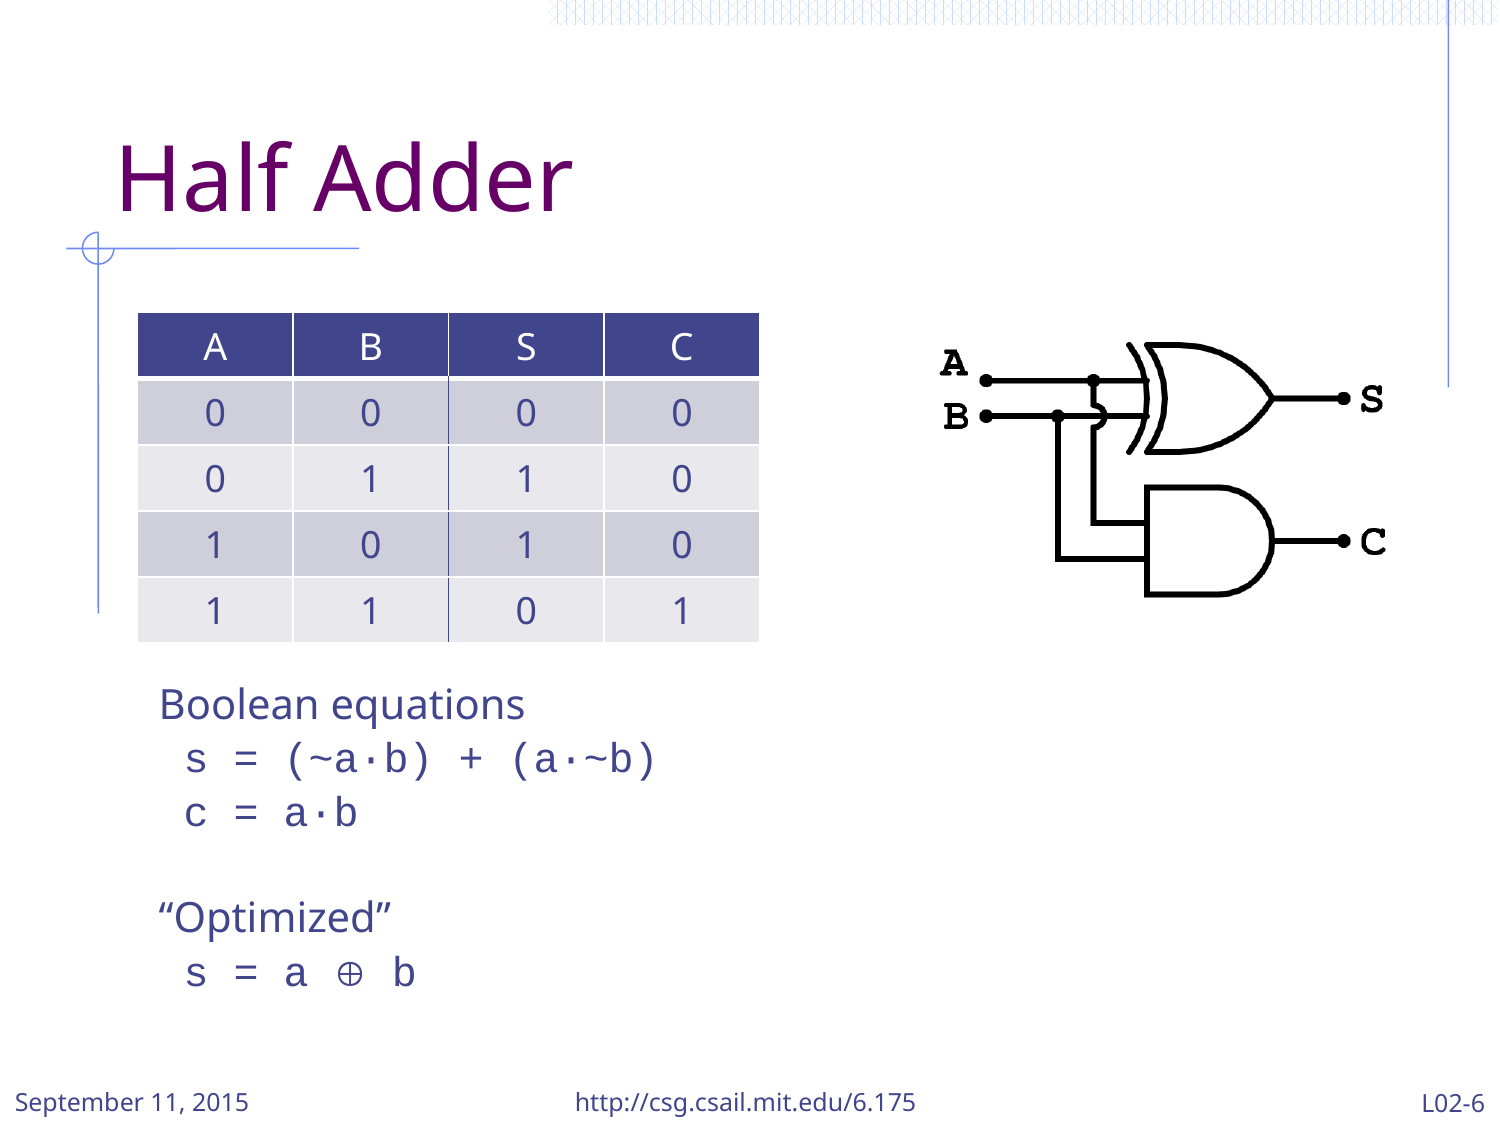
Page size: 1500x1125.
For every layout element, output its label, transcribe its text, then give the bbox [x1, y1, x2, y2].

title Half Adder [99, 49, 1376, 238]
table_header C [605, 313, 759, 376]
slide_number L02-6 [1337, 1082, 1500, 1125]
text_box Boolean equations s = (~a∙b) + (a∙~b) c = a∙b “Optimized” s = a  b [143, 676, 805, 1010]
table_cell 0 [138, 381, 292, 444]
table_cell 1 [138, 512, 292, 576]
table_cell 1 [449, 512, 603, 576]
table_cell 0 [449, 381, 603, 444]
picture [927, 329, 1397, 610]
footer http://csg.csail.mit.edu/6.175 [508, 1081, 984, 1125]
table_header S [449, 313, 603, 376]
table_cell 0 [605, 512, 759, 576]
table_cell 1 [294, 578, 448, 642]
table_cell 1 [605, 578, 759, 642]
table_cell 1 [294, 446, 448, 510]
table_header A [138, 313, 292, 376]
table_cell 0 [138, 446, 292, 510]
table_cell 0 [294, 512, 448, 576]
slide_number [0, 1081, 300, 1125]
table_cell 1 [449, 446, 603, 510]
table_cell 1 [138, 578, 292, 642]
table_cell 0 [605, 381, 759, 444]
table_header B [294, 313, 448, 376]
table_cell 0 [605, 446, 759, 510]
table_cell 0 [294, 381, 448, 444]
table_cell 0 [449, 578, 603, 642]
